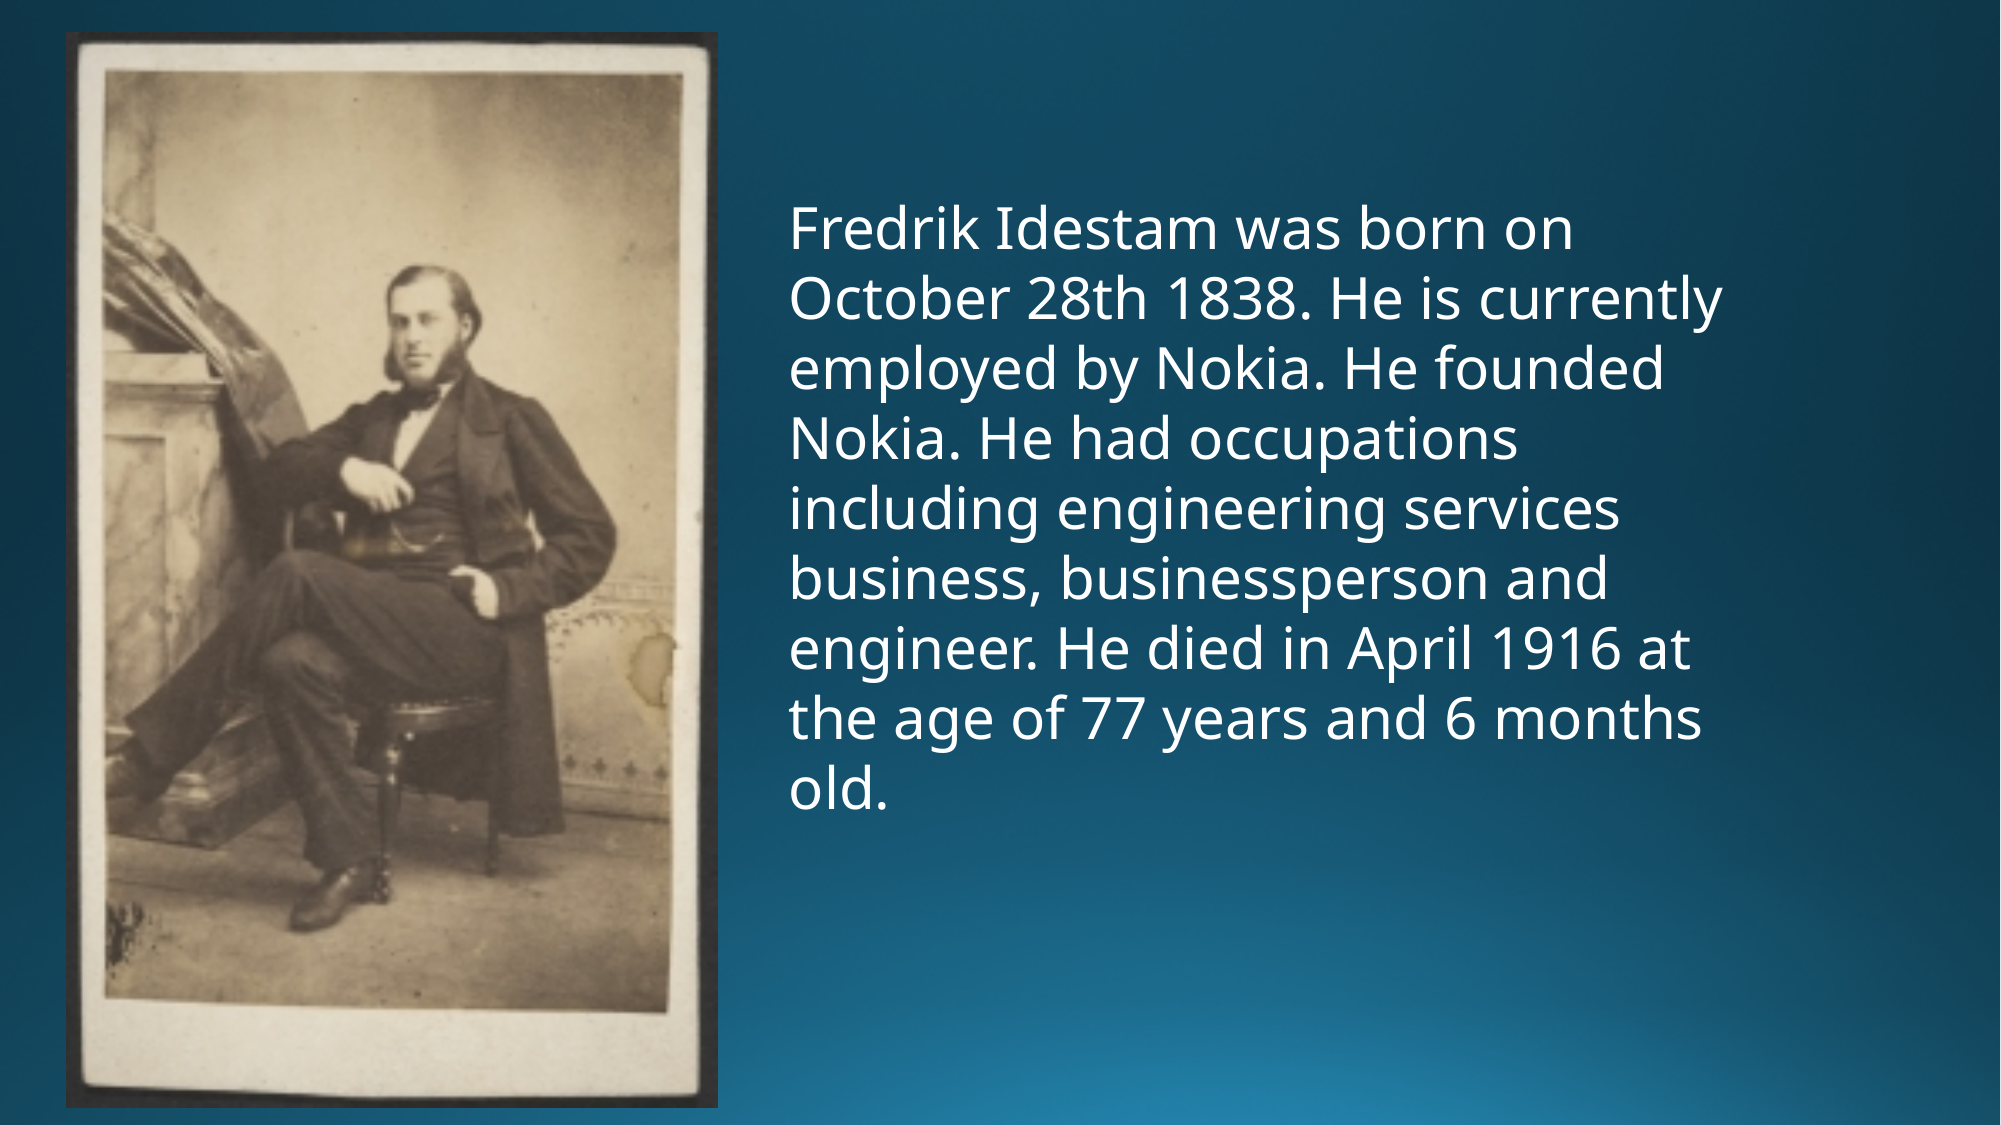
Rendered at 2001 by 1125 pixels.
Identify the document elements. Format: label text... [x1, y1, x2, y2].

picture [0, 0, 2001, 1125]
text_box Fredrik Idestam was born on October 28th 1838. He is currently employed by Nokia. He founded Nokia. He had occupations including engineering services business, businessperson and engineer. He died in April 1916 at the age of 77 years and 6 months old. [774, 183, 1775, 829]
